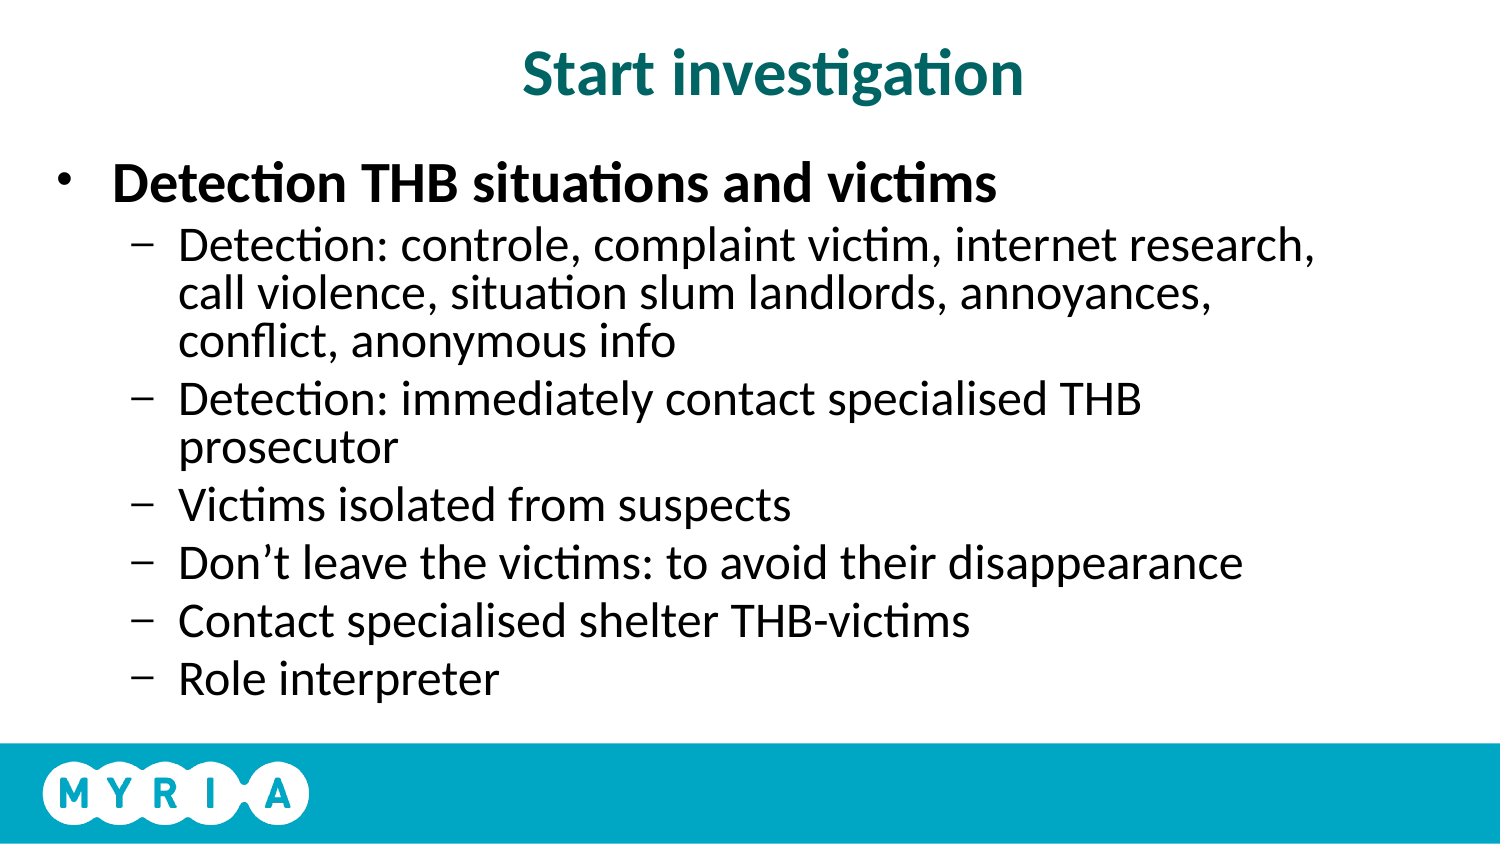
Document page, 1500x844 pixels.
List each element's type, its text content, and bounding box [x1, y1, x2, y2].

title Start investigation [147, 0, 1386, 139]
list Detection THB situations and victims Detection: controle, complaint victim, internet research, call violence, situation slum landlords, annoyances, conflict, anonymous info Detection: immediately contact specialised THB prosecutor Victims isolated from suspects Don’t leave the victims: to avoid their disappearance Contact specialised shelter THB-victims Role interpreter [41, 150, 1386, 844]
